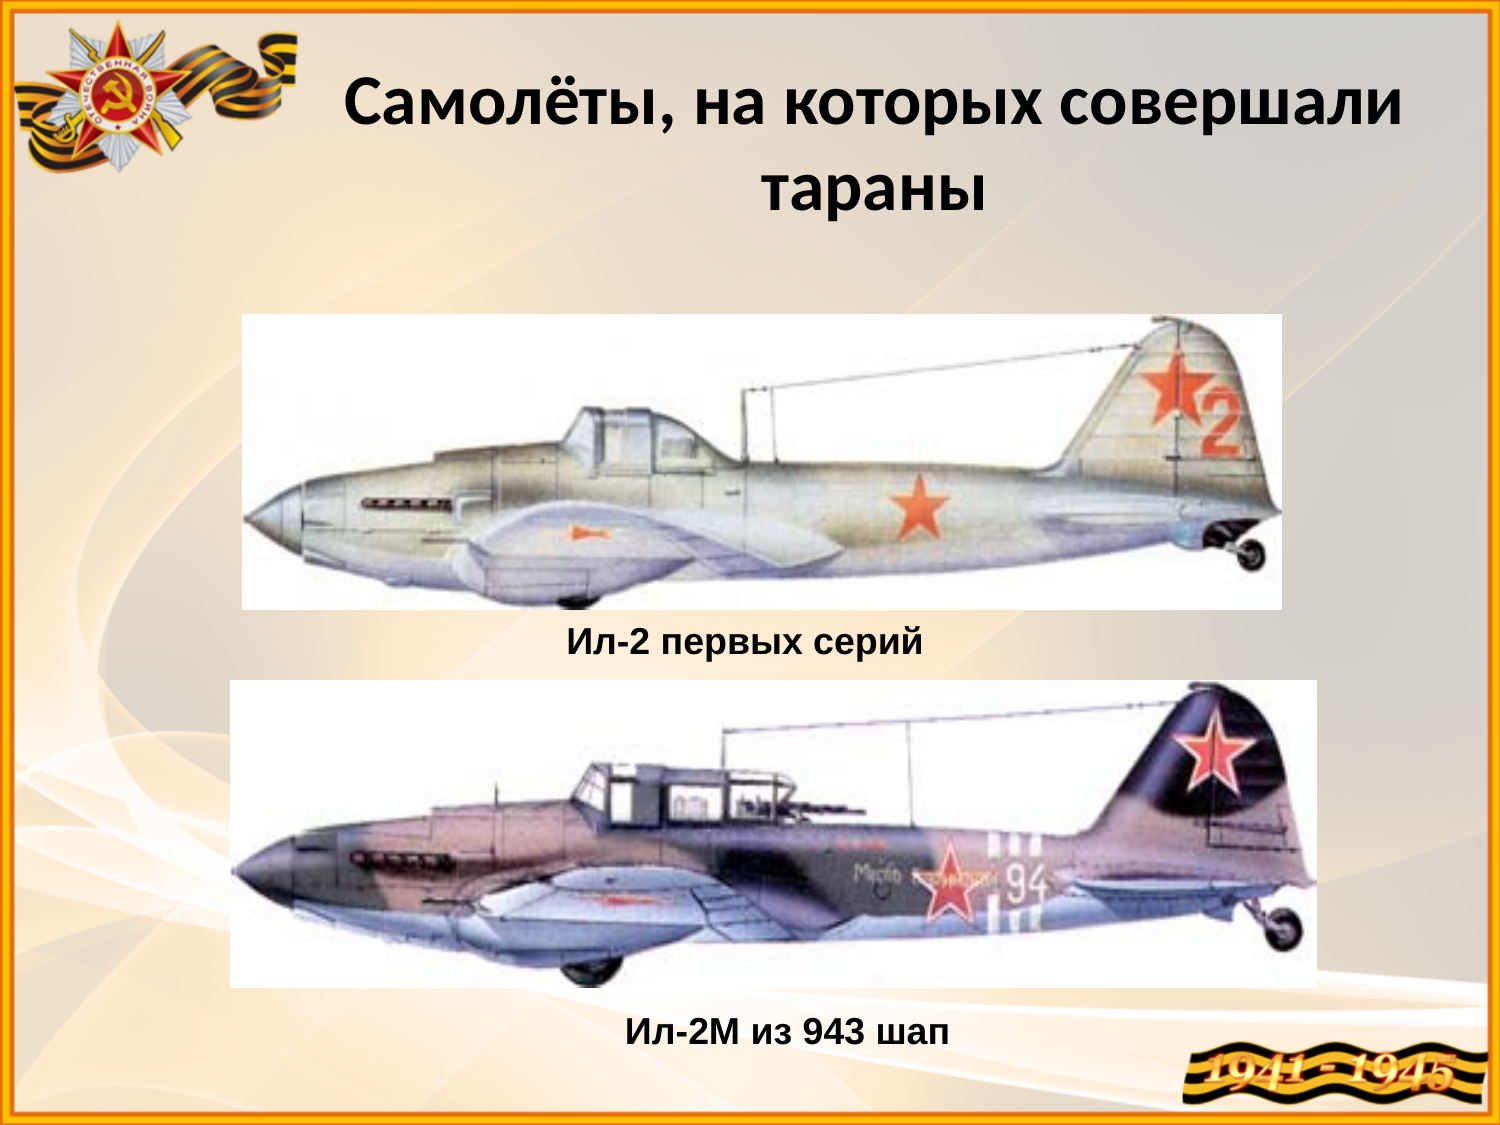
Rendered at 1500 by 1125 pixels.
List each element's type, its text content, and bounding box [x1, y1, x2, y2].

text_box Ил-2М из 943 шап [610, 999, 966, 1060]
title Самолёты, на которых совершали тараны [324, 45, 1425, 233]
text_box Ил-2 первых серий [551, 619, 950, 670]
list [229, 680, 1318, 988]
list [241, 314, 1282, 611]
picture [0, 0, 1500, 1125]
